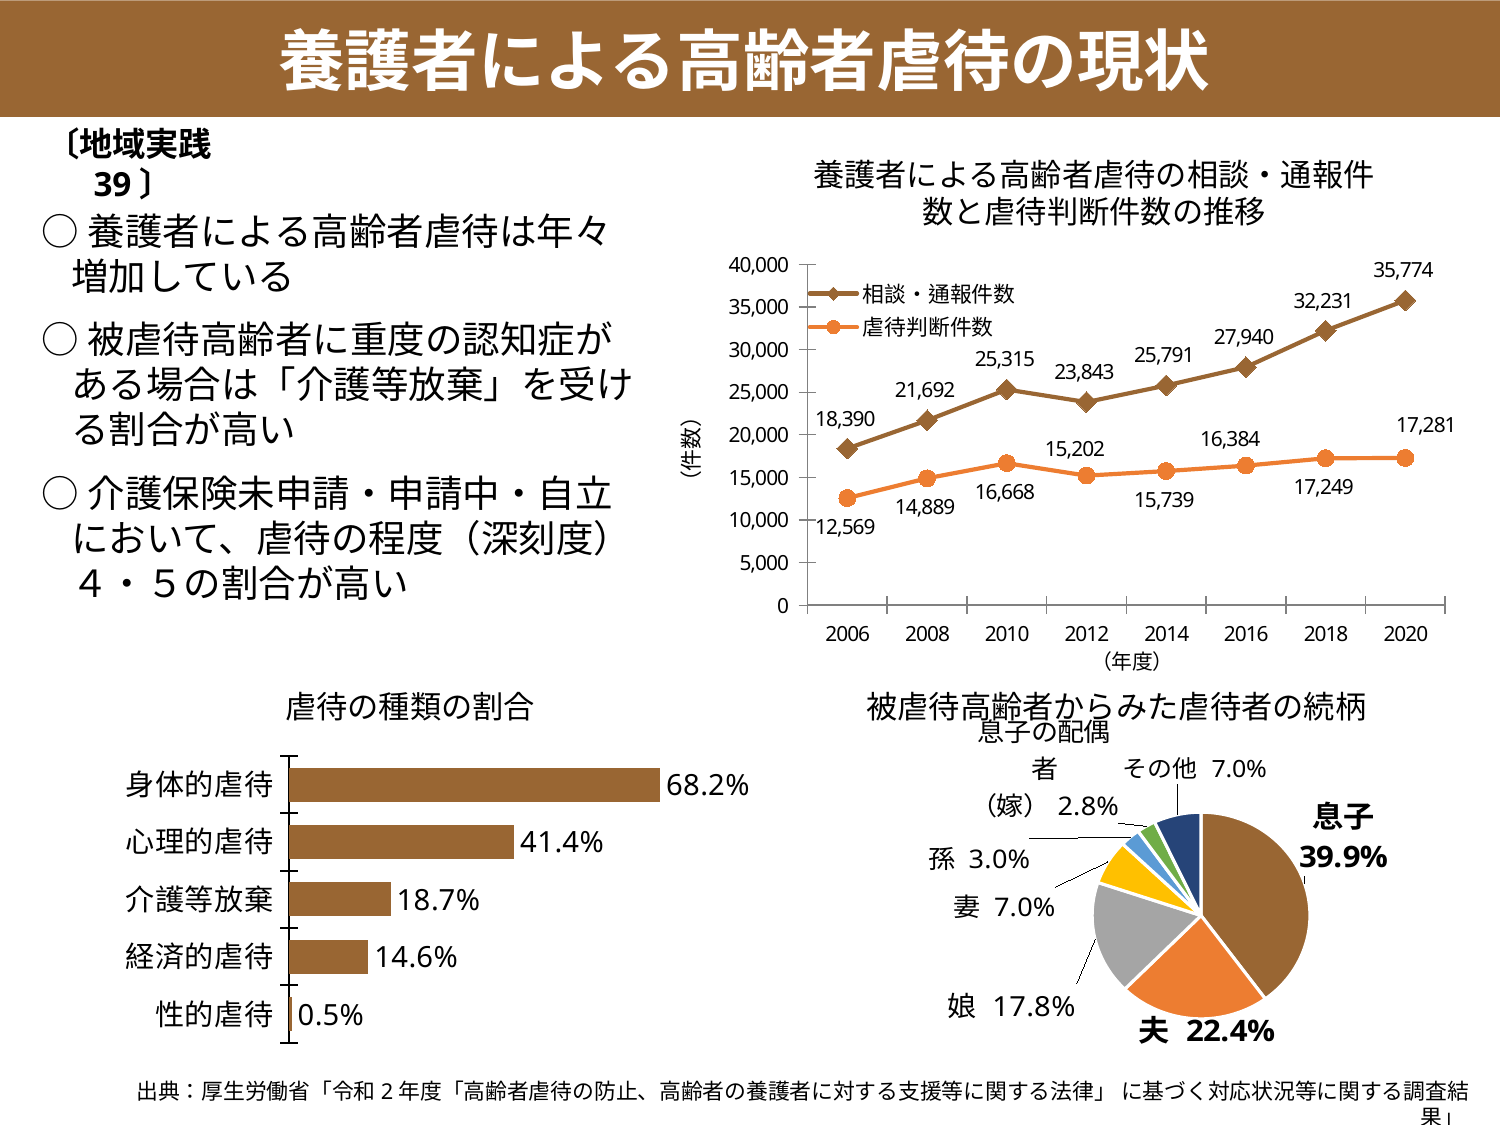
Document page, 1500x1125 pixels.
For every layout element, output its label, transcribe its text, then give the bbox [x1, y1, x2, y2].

text_box 〔地域実践39〕 [0, 118, 267, 211]
text_box 養護者による高齢者虐待の相談・通報件数と虐待判断件数の推移 [784, 147, 1404, 224]
text_box [0, 0, 1500, 118]
chart [68, 733, 785, 1062]
text_box 出典：厚生労働省「令和2年度「高齢者虐待の防止、高齢者の養護者に対する支援等に関する法律」 に基づく対応状況等に関する調査結果」 [85, 1070, 1484, 1125]
text_box 養護者による高齢者虐待の現状 [103, 6, 1386, 112]
chart [647, 224, 1474, 1070]
text_box 虐待の種類の割合 [204, 680, 616, 733]
text_box ○養護者による高齢者虐待は年々増加している ○被虐待高齢者に重度の認知症がある場合は「介護等放棄」を受ける割合が高い ○介護保険未申請・申請中・自立において、虐待の程度（深刻度）４・５の割合が高い [26, 200, 651, 613]
